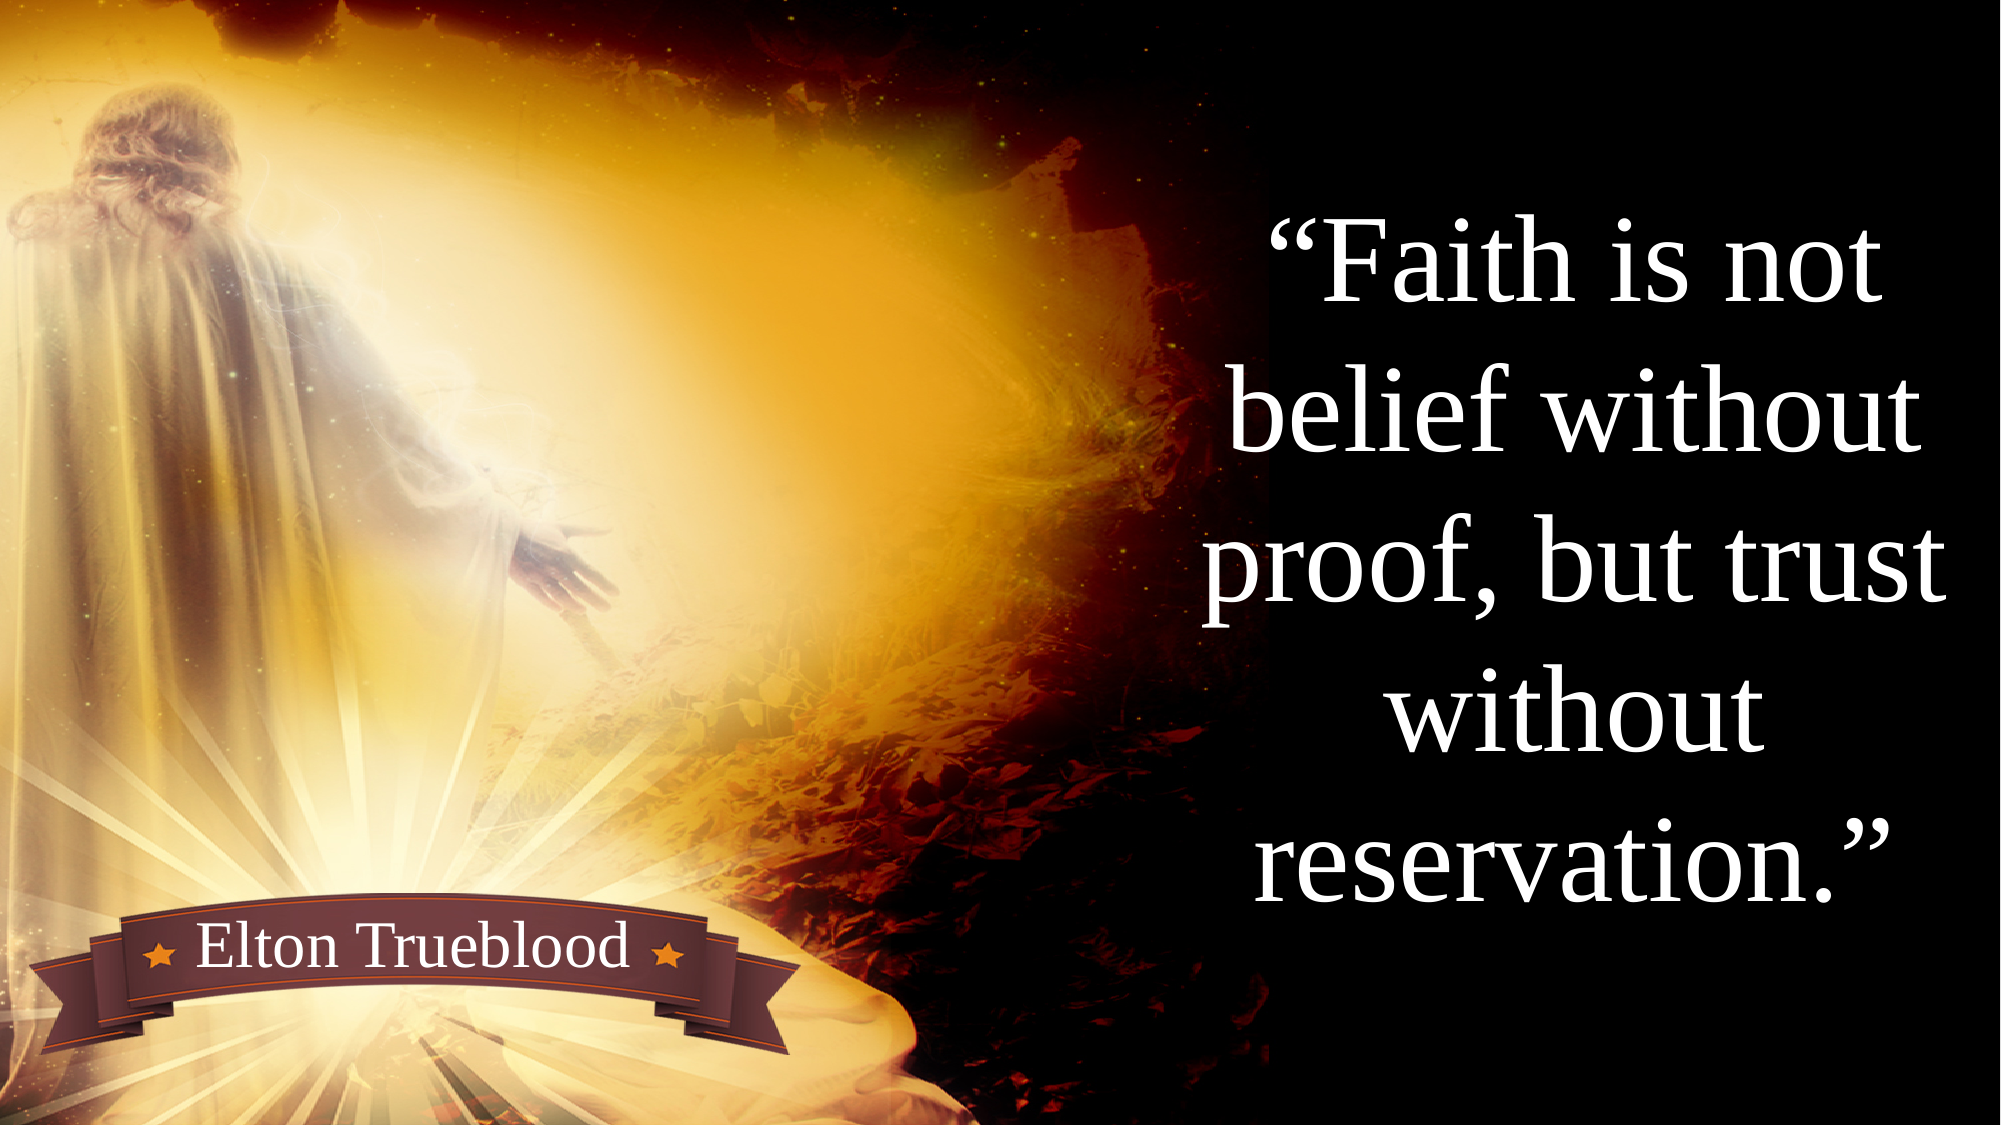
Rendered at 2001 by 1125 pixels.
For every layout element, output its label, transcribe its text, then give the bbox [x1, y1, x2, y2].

text_box “Faith is not belief without proof, but trust without reservation.” [1153, 168, 1995, 934]
text_box Elton Trueblood [180, 893, 647, 988]
picture [0, 0, 2001, 1125]
